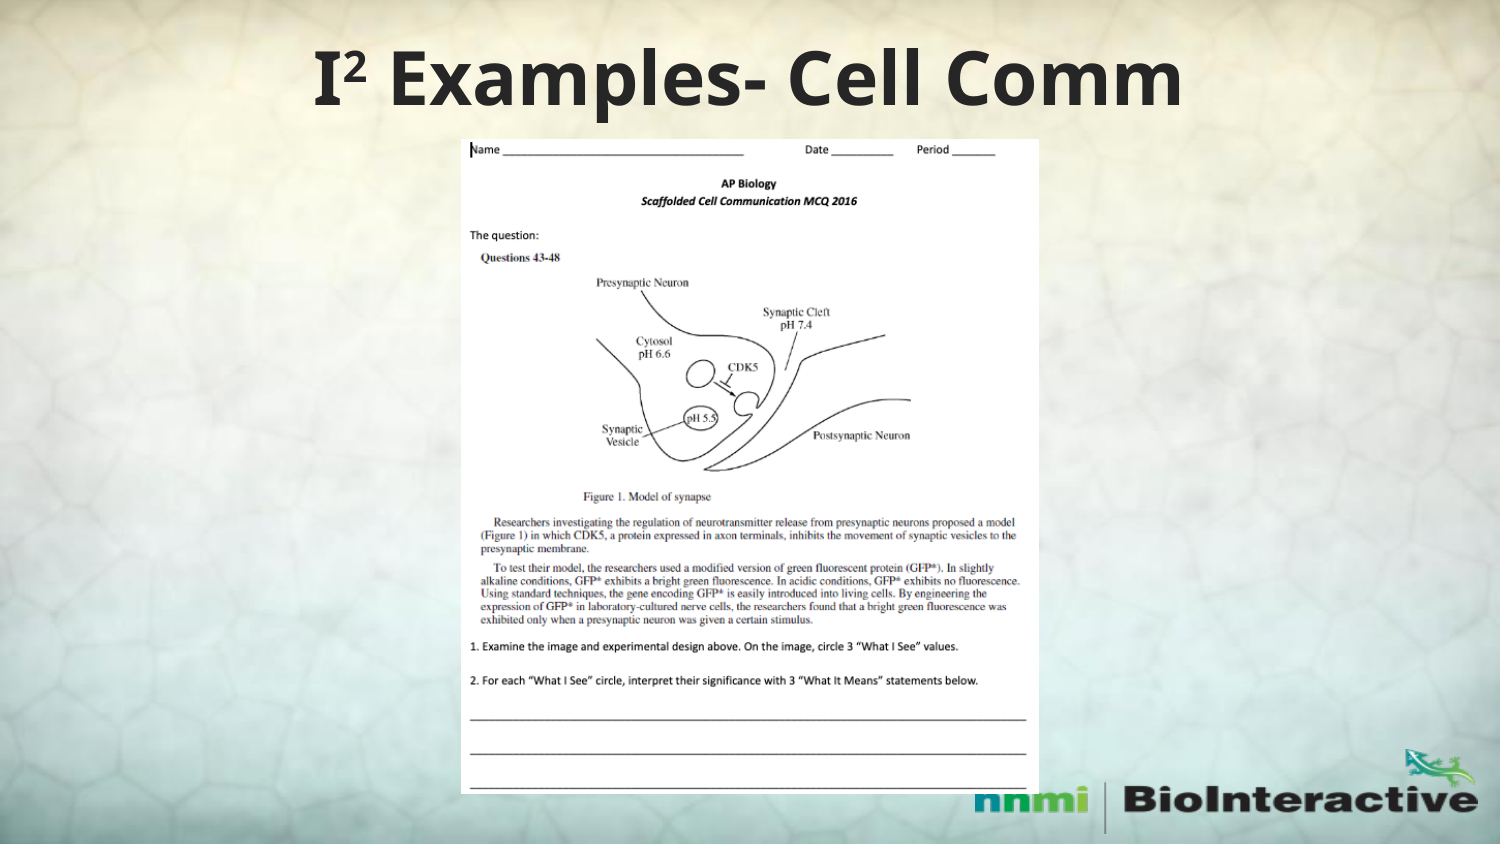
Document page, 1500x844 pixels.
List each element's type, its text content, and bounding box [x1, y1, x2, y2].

picture [0, 0, 1500, 844]
title I2 Examples- Cell Comm [187, 18, 1313, 140]
